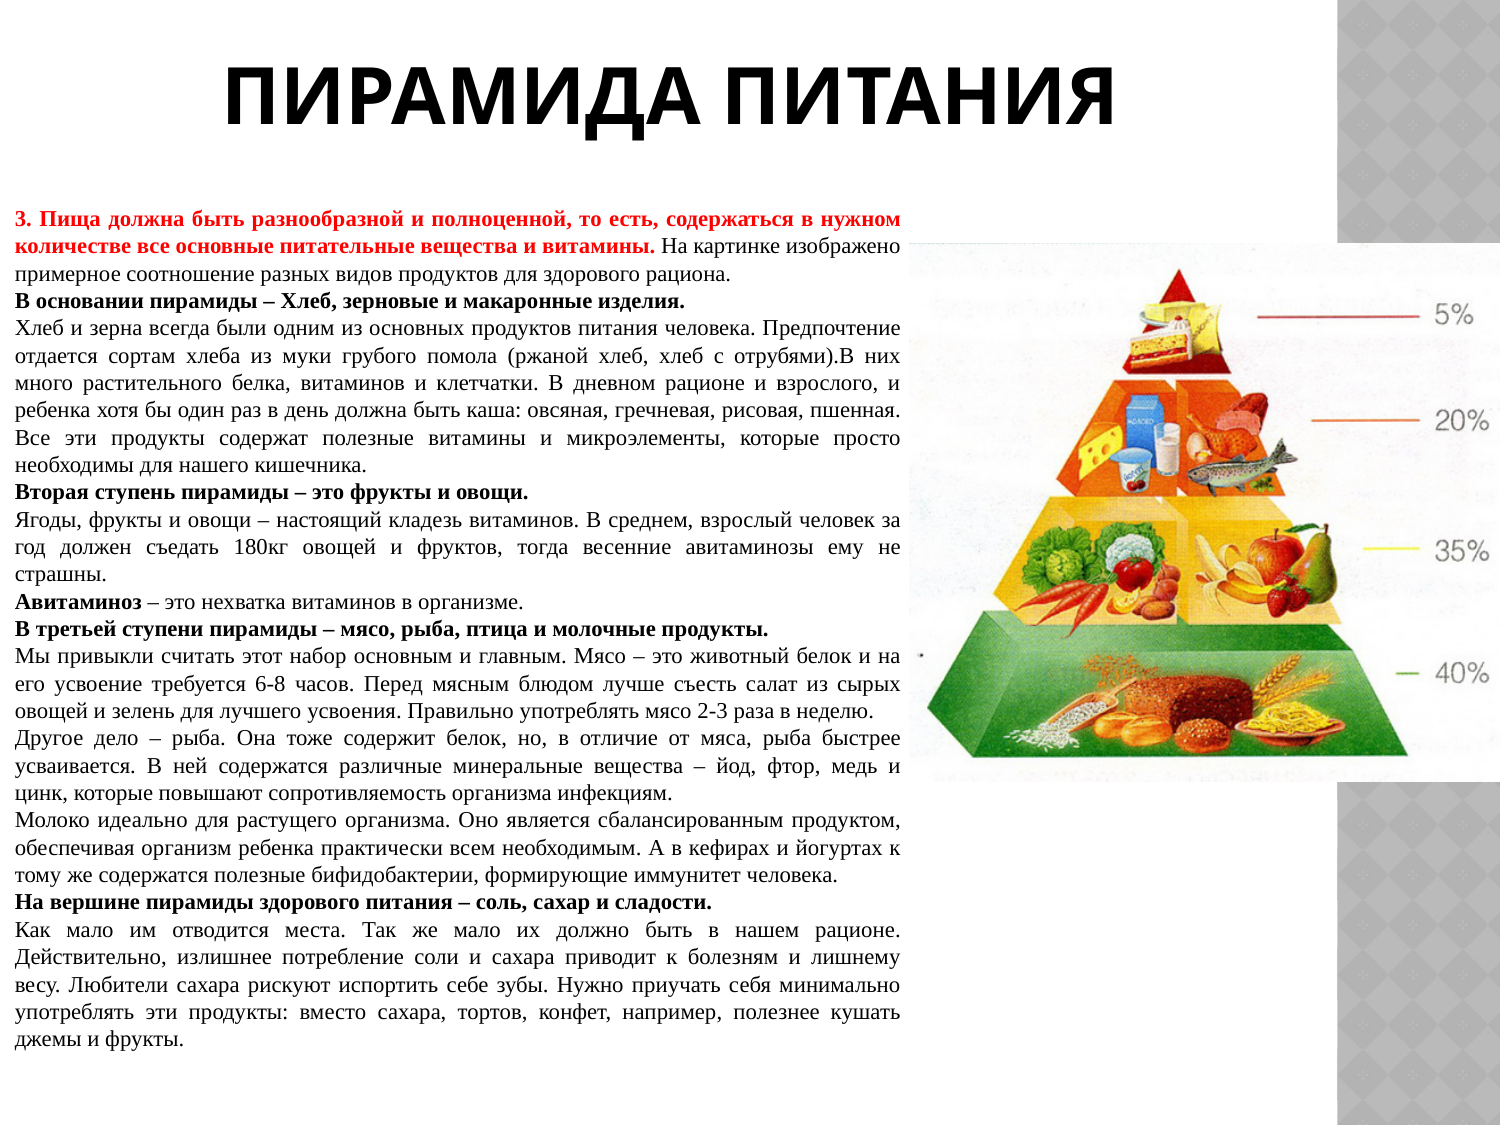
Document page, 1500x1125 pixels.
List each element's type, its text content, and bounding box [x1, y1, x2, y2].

title Пирамида питания [76, 19, 1265, 141]
text_box 3. Пища должна быть разнообразной и полноценной, то есть, содержаться в нужном количестве все основные питательные вещества и витамины. На картинке изображено примерное соотношение разных видов продуктов для здорового рациона. В основании пирамиды – Хлеб, зерновые и макаронные изделия. Хлеб и зерна всегда были одним из основных продуктов питания человека. Предпочтение отдается сортам хлеба из муки грубого помола (ржаной хлеб, хлеб с отрубями).В них много растительного белка, витаминов и клетчатки. В дневном рационе и взрослого, и ребенка хотя бы один раз в день должна быть каша: овсяная, гречневая, рисовая, пшенная. Все эти продукты содержат полезные витамины и микроэлементы, которые просто необходимы для нашего кишечника. Вторая ступень пирамиды – это фрукты и овощи. Ягоды, фрукты и овощи – настоящий кладезь витаминов. В среднем, взрослый человек за год должен съедать 180кг овощей и фруктов, тогда весенние авитаминозы ему не страшны. Авитаминоз – это нехватка витаминов в организме. В третьей ступени пирамиды – мясо, рыба, птица и молочные продукты. Мы привыкли считать этот набор основным и главным. Мясо – это животный белок и на его усвоение требуется 6-8 часов. Перед мясным блюдом лучше съесть салат из сырых овощей и зелень для лучшего усвоения. Правильно употреблять мясо 2-3 раза в неделю. Другое дело – рыба. Она тоже содержит белок, но, в отличие от мяса, рыба быстрее усваивается. В ней содержатся различные минеральные вещества – йод, фтор, медь и цинк, которые повышают сопротивляемость организма инфекциям. Молоко идеально для растущего организма. Оно является сбалансированным продуктом, обеспечивая организм ребенка практически всем необходимым. А в кефирах и йогуртах к тому же содержатся полезные бифидобактерии, формирующие иммунитет человека. На вершине пирамиды здорового питания – соль, сахар и сладости. Как мало им отводится места. Так же мало их должно быть в нашем рационе. Действительно, излишнее потребление соли и сахара приводит к болезням и лишнему весу. Любители сахара рискуют испортить себе зубы. Нужно приучать себя минимально употреблять эти продукты: вместо сахара, тортов, конфет, например, полезнее кушать джемы и фрукты. [0, 196, 916, 1106]
picture [908, 243, 1500, 782]
